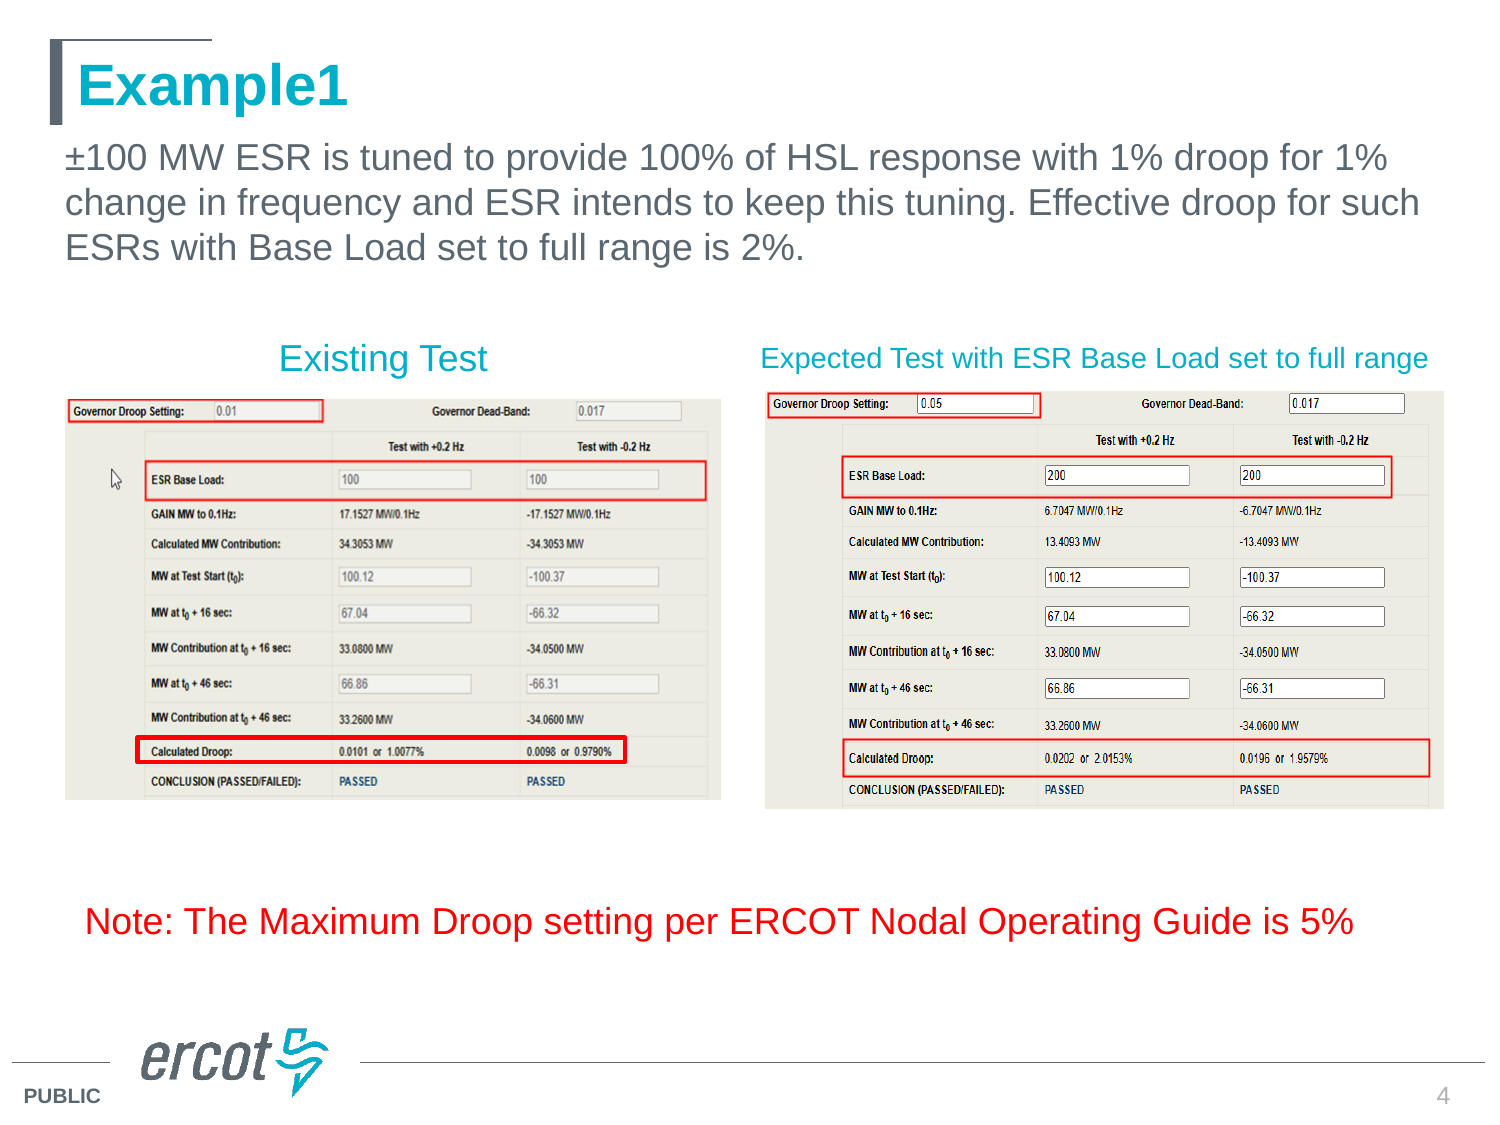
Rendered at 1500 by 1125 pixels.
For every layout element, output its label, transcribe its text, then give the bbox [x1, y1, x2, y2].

text_box Existing Test [263, 326, 504, 387]
text_box Expected Test with ESR Base Load set to full range [745, 332, 1445, 382]
picture [64, 399, 721, 801]
text_box Note: The Maximum Droop setting per ERCOT Nodal Operating Guide is 5% [69, 889, 1370, 949]
list ±100 MW ESR is tuned to provide 100% of HSL response with 1% droop for 1% change in frequency and ESR intends to keep this tuning. Effective droop for such ESRs with Base Load set to full range is 2%. [50, 125, 1500, 992]
slide_number 4 [1400, 1076, 1488, 1113]
picture [764, 391, 1444, 809]
picture [137, 1024, 332, 1100]
title Example1 [62, 39, 1450, 125]
